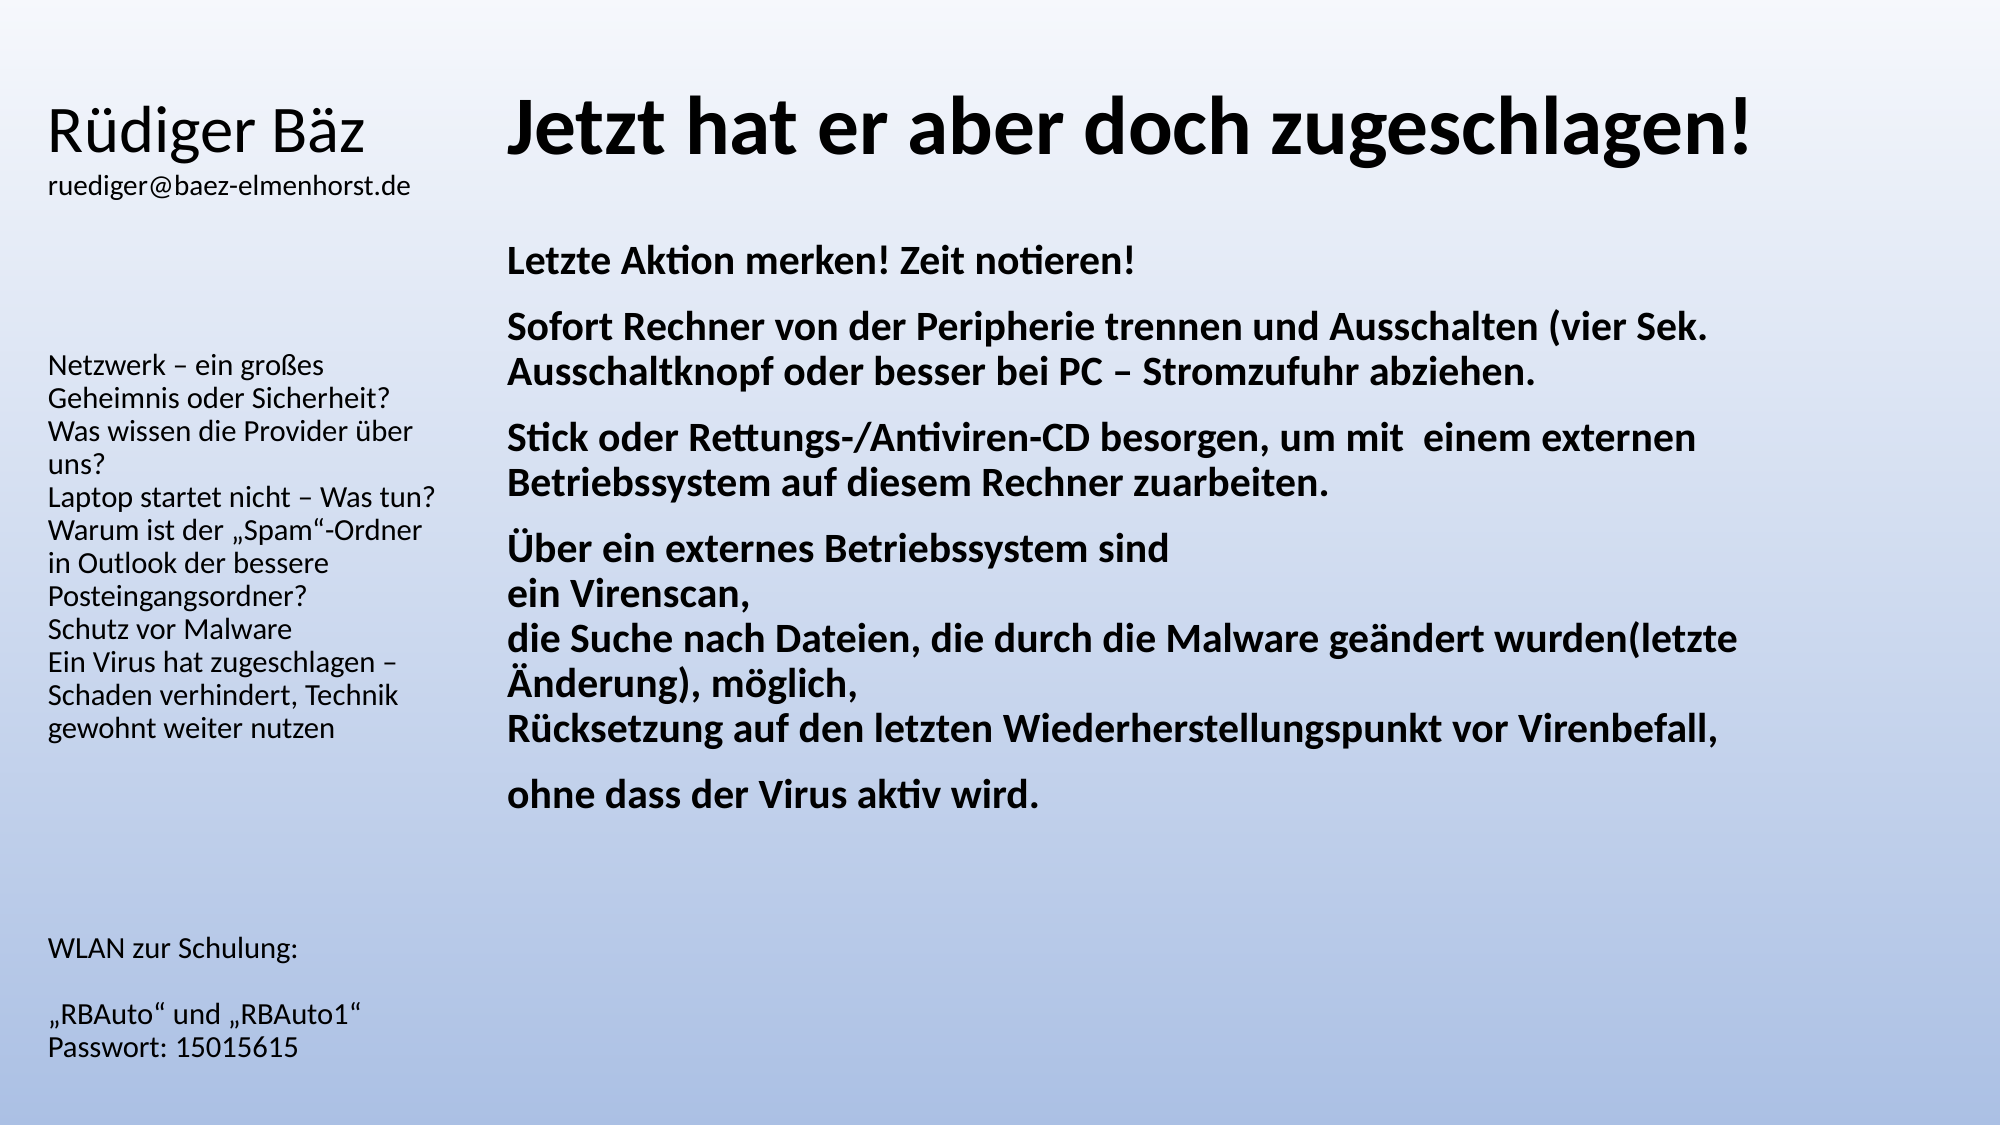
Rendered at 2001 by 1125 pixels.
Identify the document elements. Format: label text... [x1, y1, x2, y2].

title Rüdiger Bäz ruediger@baez-elmenhorst.de [32, 75, 465, 209]
list Jetzt hat er aber doch zugeschlagen! Letzte Aktion merken! Zeit notieren! Sofort Rechner von der Peripherie trennen und Ausschalten (vier Sek. Ausschaltknopf oder besser bei PC – Stromzufuhr abziehen. Stick oder Rettungs-/Antiviren-CD besorgen, um mit einem externen Betriebssystem auf diesem Rechner zuarbeiten. Über ein externes Betriebssystem sind ein Virenscan, die Suche nach Dateien, die durch die Malware geändert wurden(letzte Änderung), möglich, Rücksetzung auf den letzten Wiederherstellungspunkt vor Virenbefall, ohne dass der Virus aktiv wird. [492, 75, 1943, 1076]
list Netzwerk – ein großes Geheimnis oder Sicherheit? Was wissen die Provider über uns? Laptop startet nicht – Was tun? Warum ist der „Spam“-Ordner in Outlook der bessere Posteingangsordner? Schutz vor Malware Ein Virus hat zugeschlagen – Schaden verhindert, Technik gewohnt weiter nutzen WLAN zur Schulung: „RBAuto“ und „RBAuto1“ Passwort: 15015615 [32, 342, 465, 1076]
